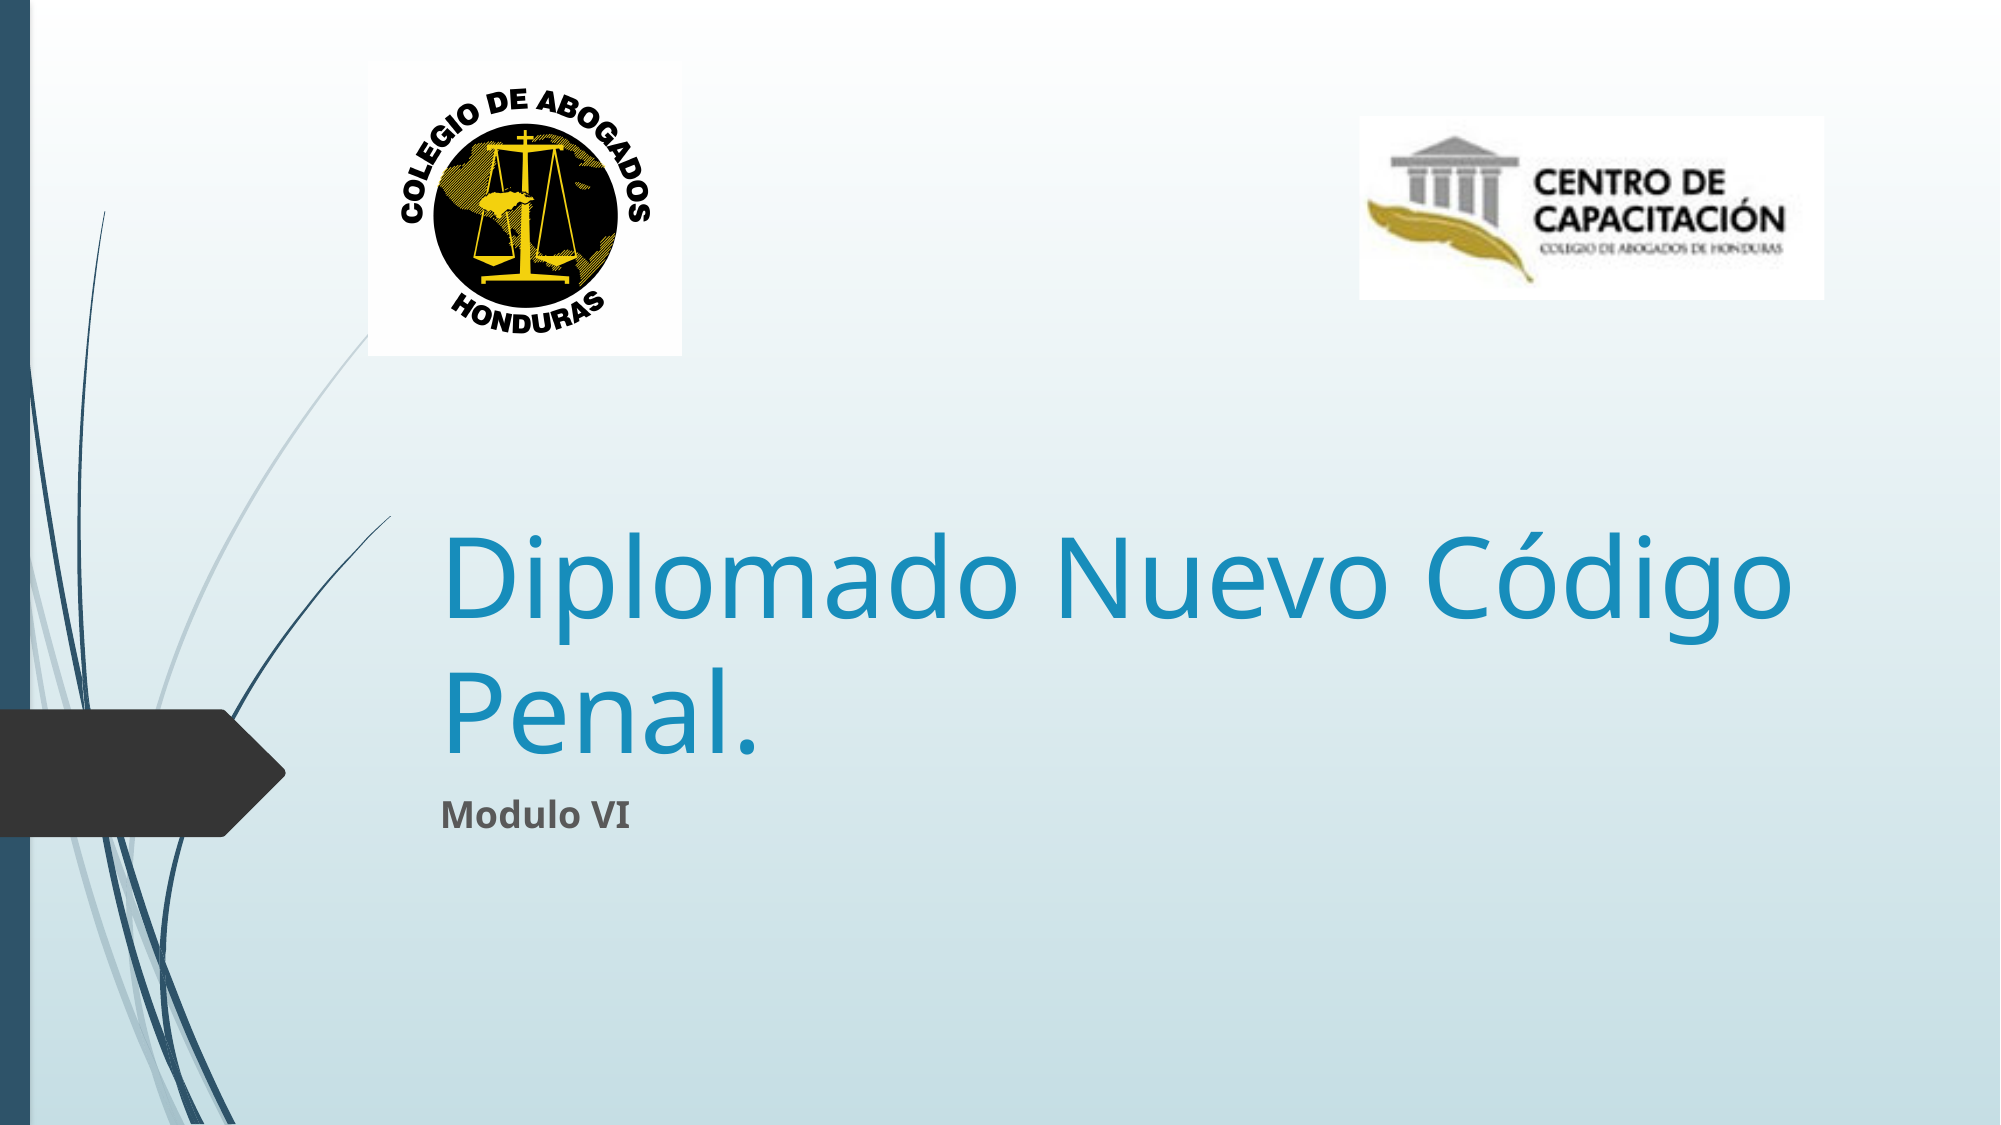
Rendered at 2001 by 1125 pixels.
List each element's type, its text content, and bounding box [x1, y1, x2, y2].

title Diplomado Nuevo Código Penal. [424, 412, 1888, 783]
subtitle Modulo VI [424, 783, 1888, 969]
picture [368, 61, 682, 357]
picture [1358, 116, 1825, 302]
